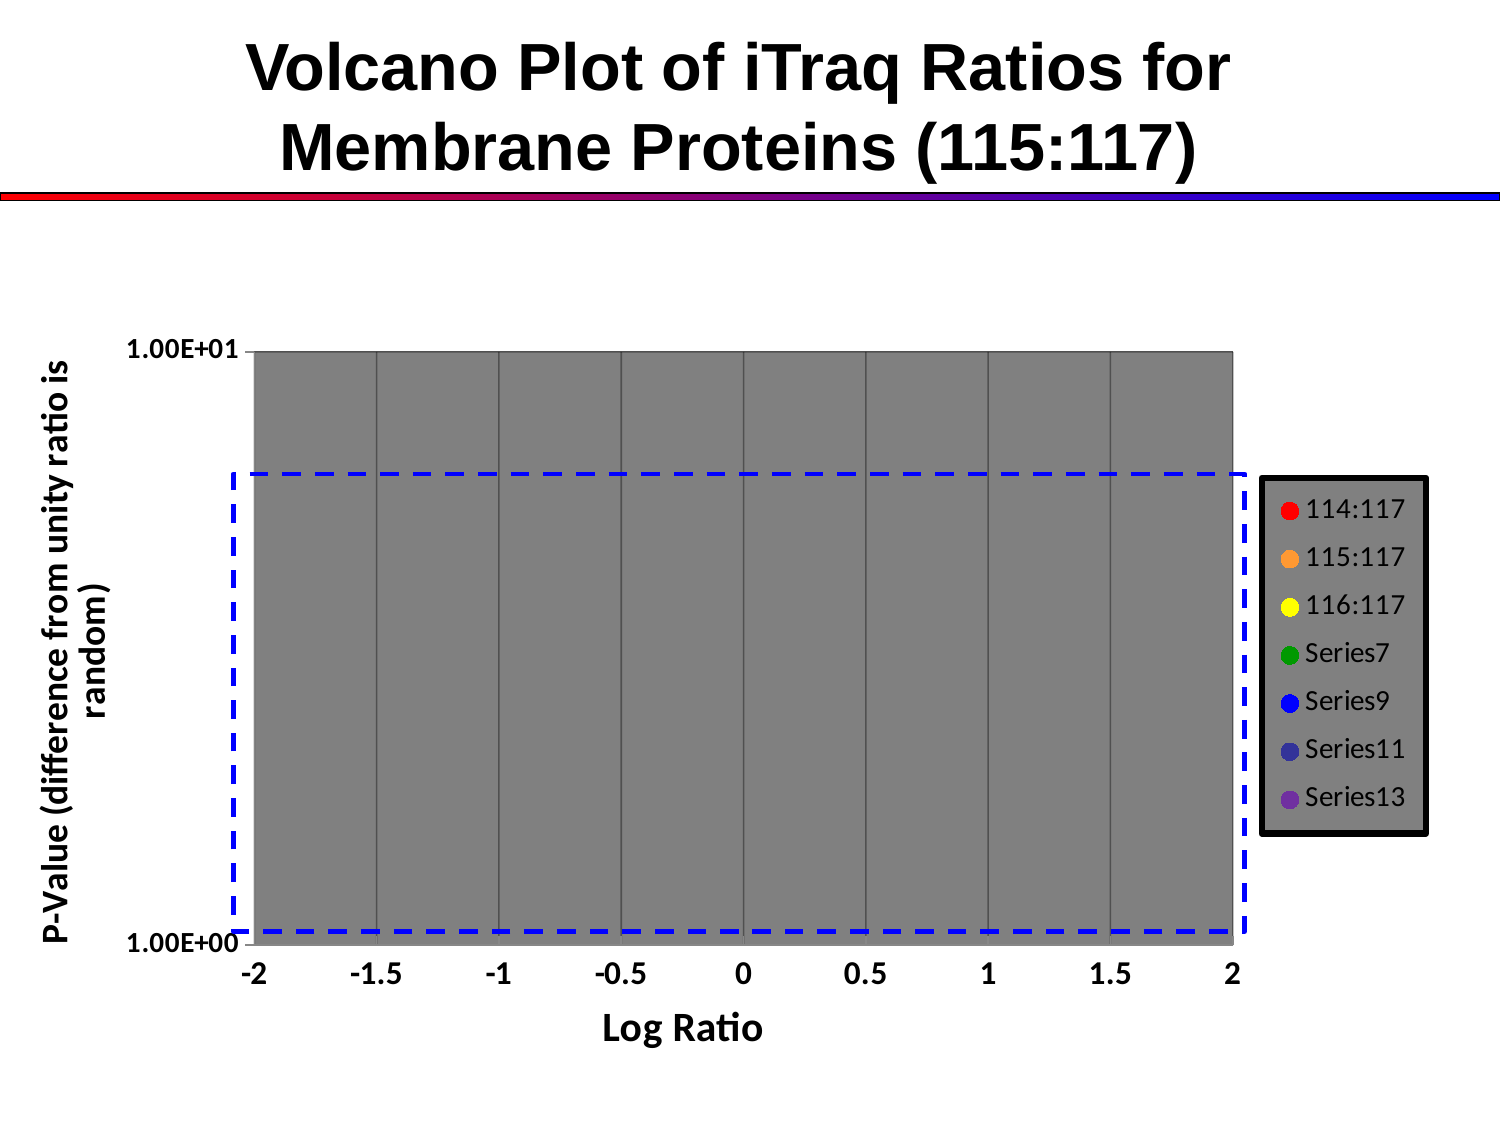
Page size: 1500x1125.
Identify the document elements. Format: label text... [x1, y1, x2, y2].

chart [21, 280, 1430, 1065]
text_box Volcano Plot of iTraq Ratios for Membrane Proteins (115:117) [162, 16, 1315, 192]
text_box [0, 193, 1500, 201]
